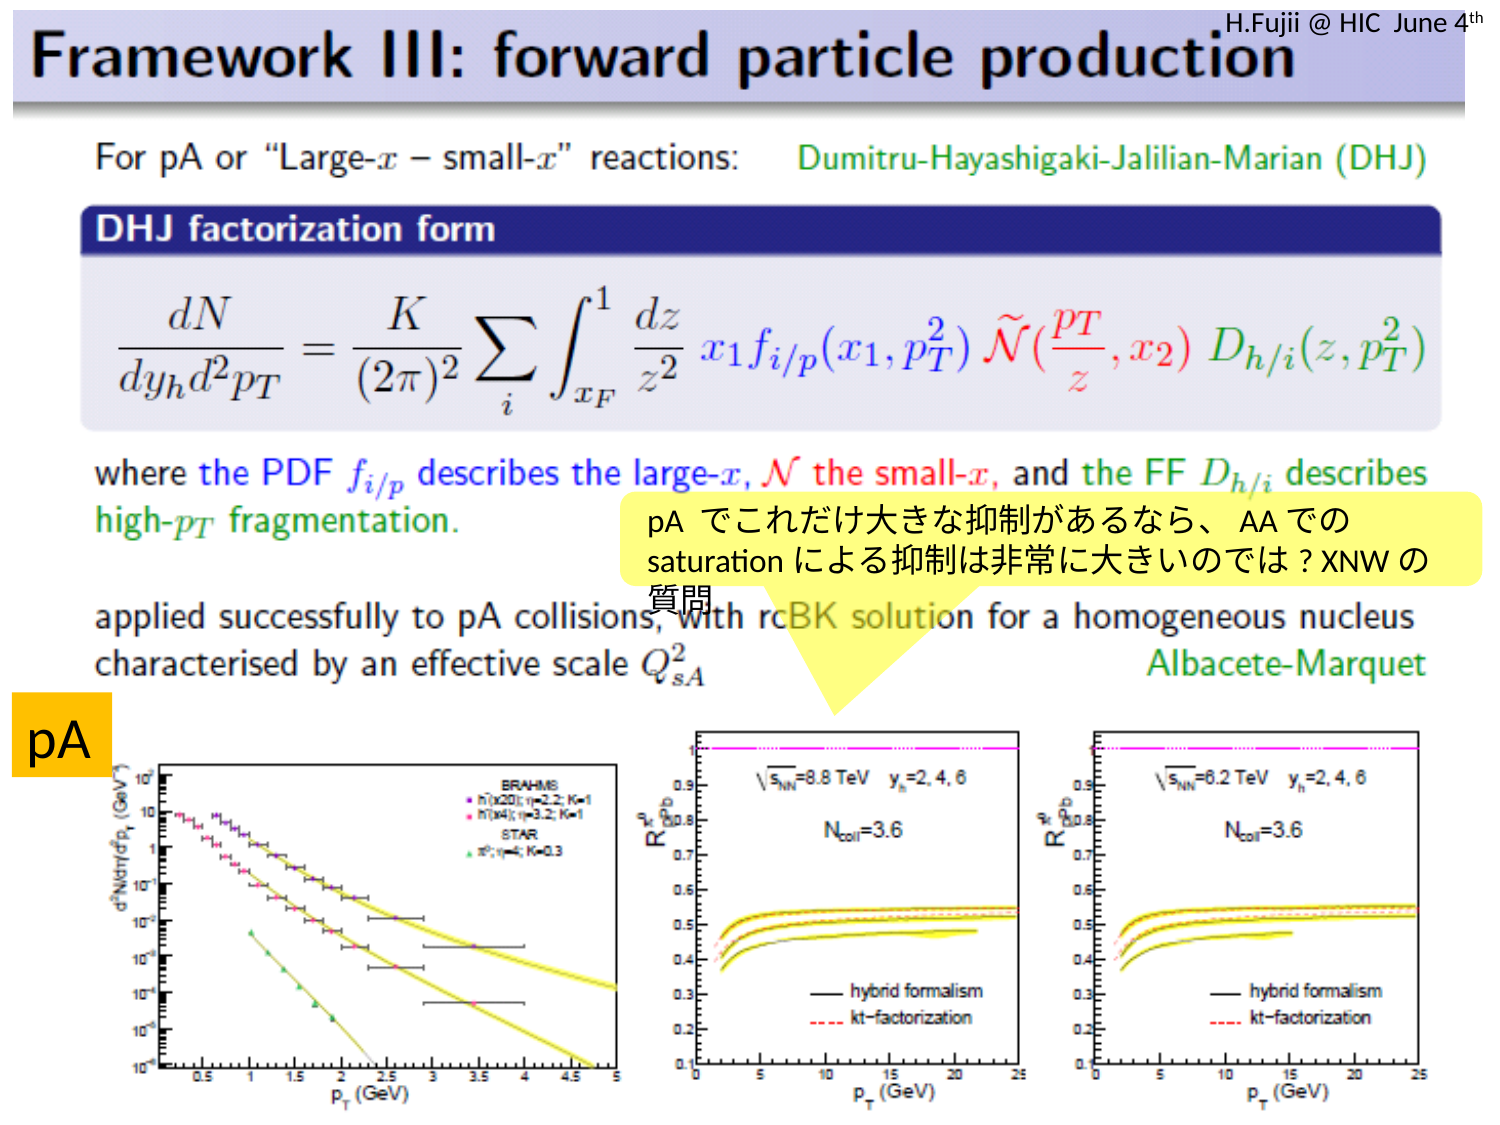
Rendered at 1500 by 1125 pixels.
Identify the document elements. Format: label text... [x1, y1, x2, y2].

text_box H.Fujii @ HIC June 4th [1210, 0, 1500, 46]
picture [13, 9, 1466, 1125]
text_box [619, 491, 1483, 588]
